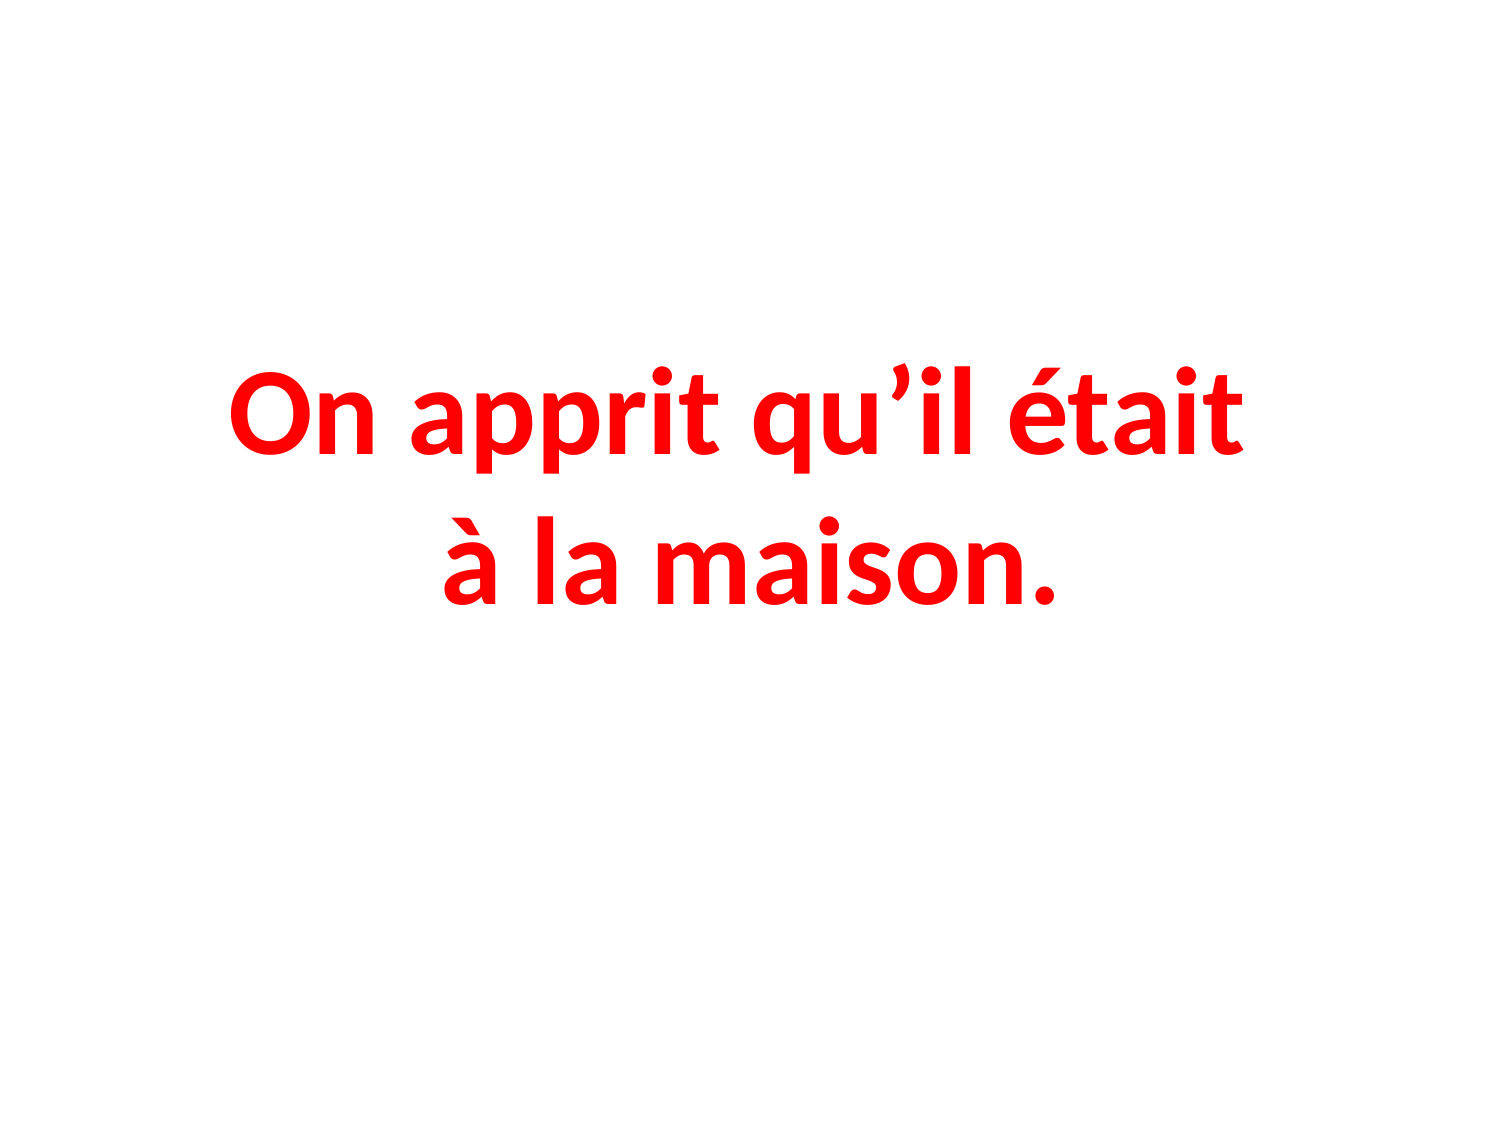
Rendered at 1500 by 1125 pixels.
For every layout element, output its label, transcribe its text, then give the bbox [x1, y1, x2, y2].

title On apprit qu’il était à la maison. [76, 385, 1427, 573]
